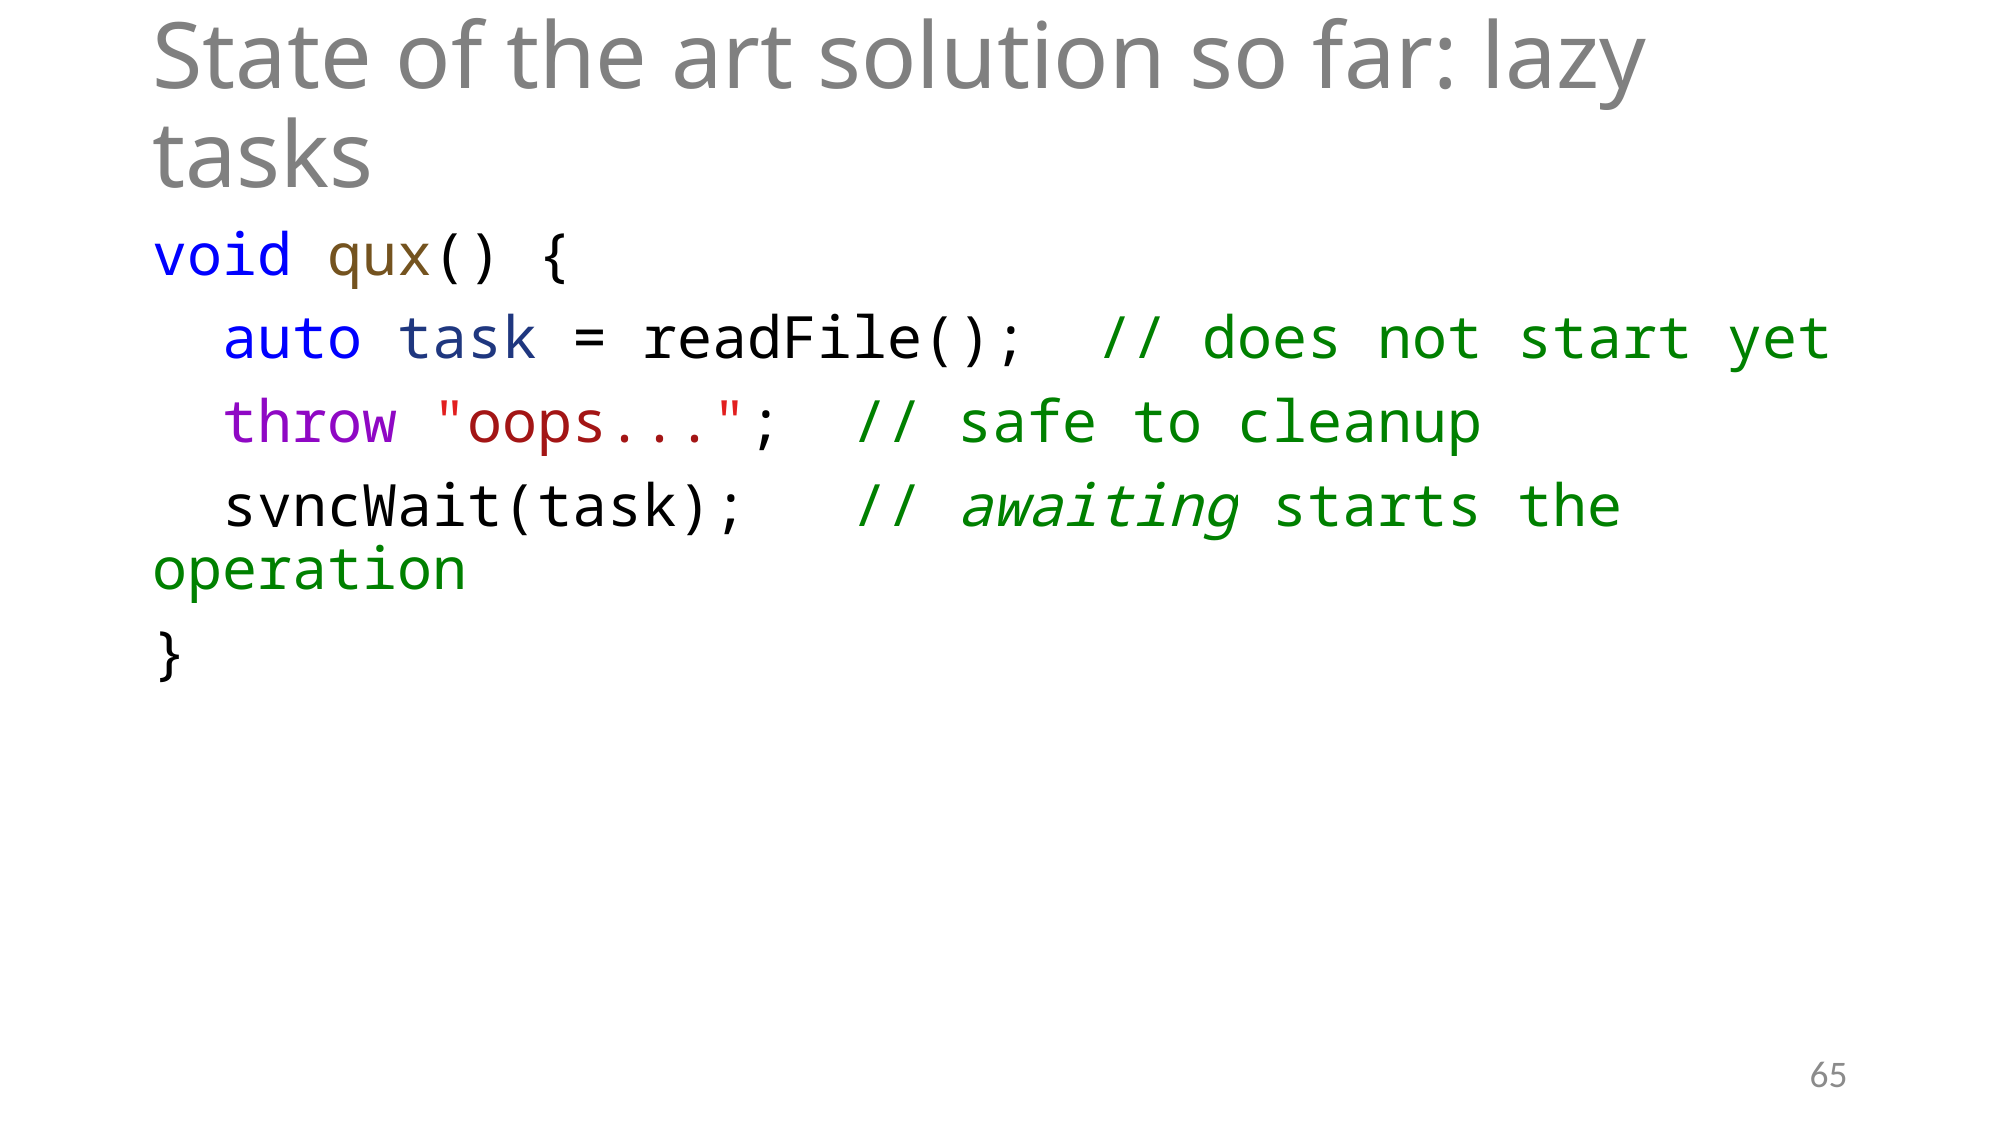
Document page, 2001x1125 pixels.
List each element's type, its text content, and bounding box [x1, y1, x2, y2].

list void qux() { auto task = readFile(); // does not start yet throw "oops..."; // safe to cleanup syncWait(task); // awaiting starts the operation } [137, 217, 1863, 1043]
slide_number 65 [1412, 1042, 1863, 1103]
title State of the art solution so far: lazy tasks [137, 0, 1863, 217]
